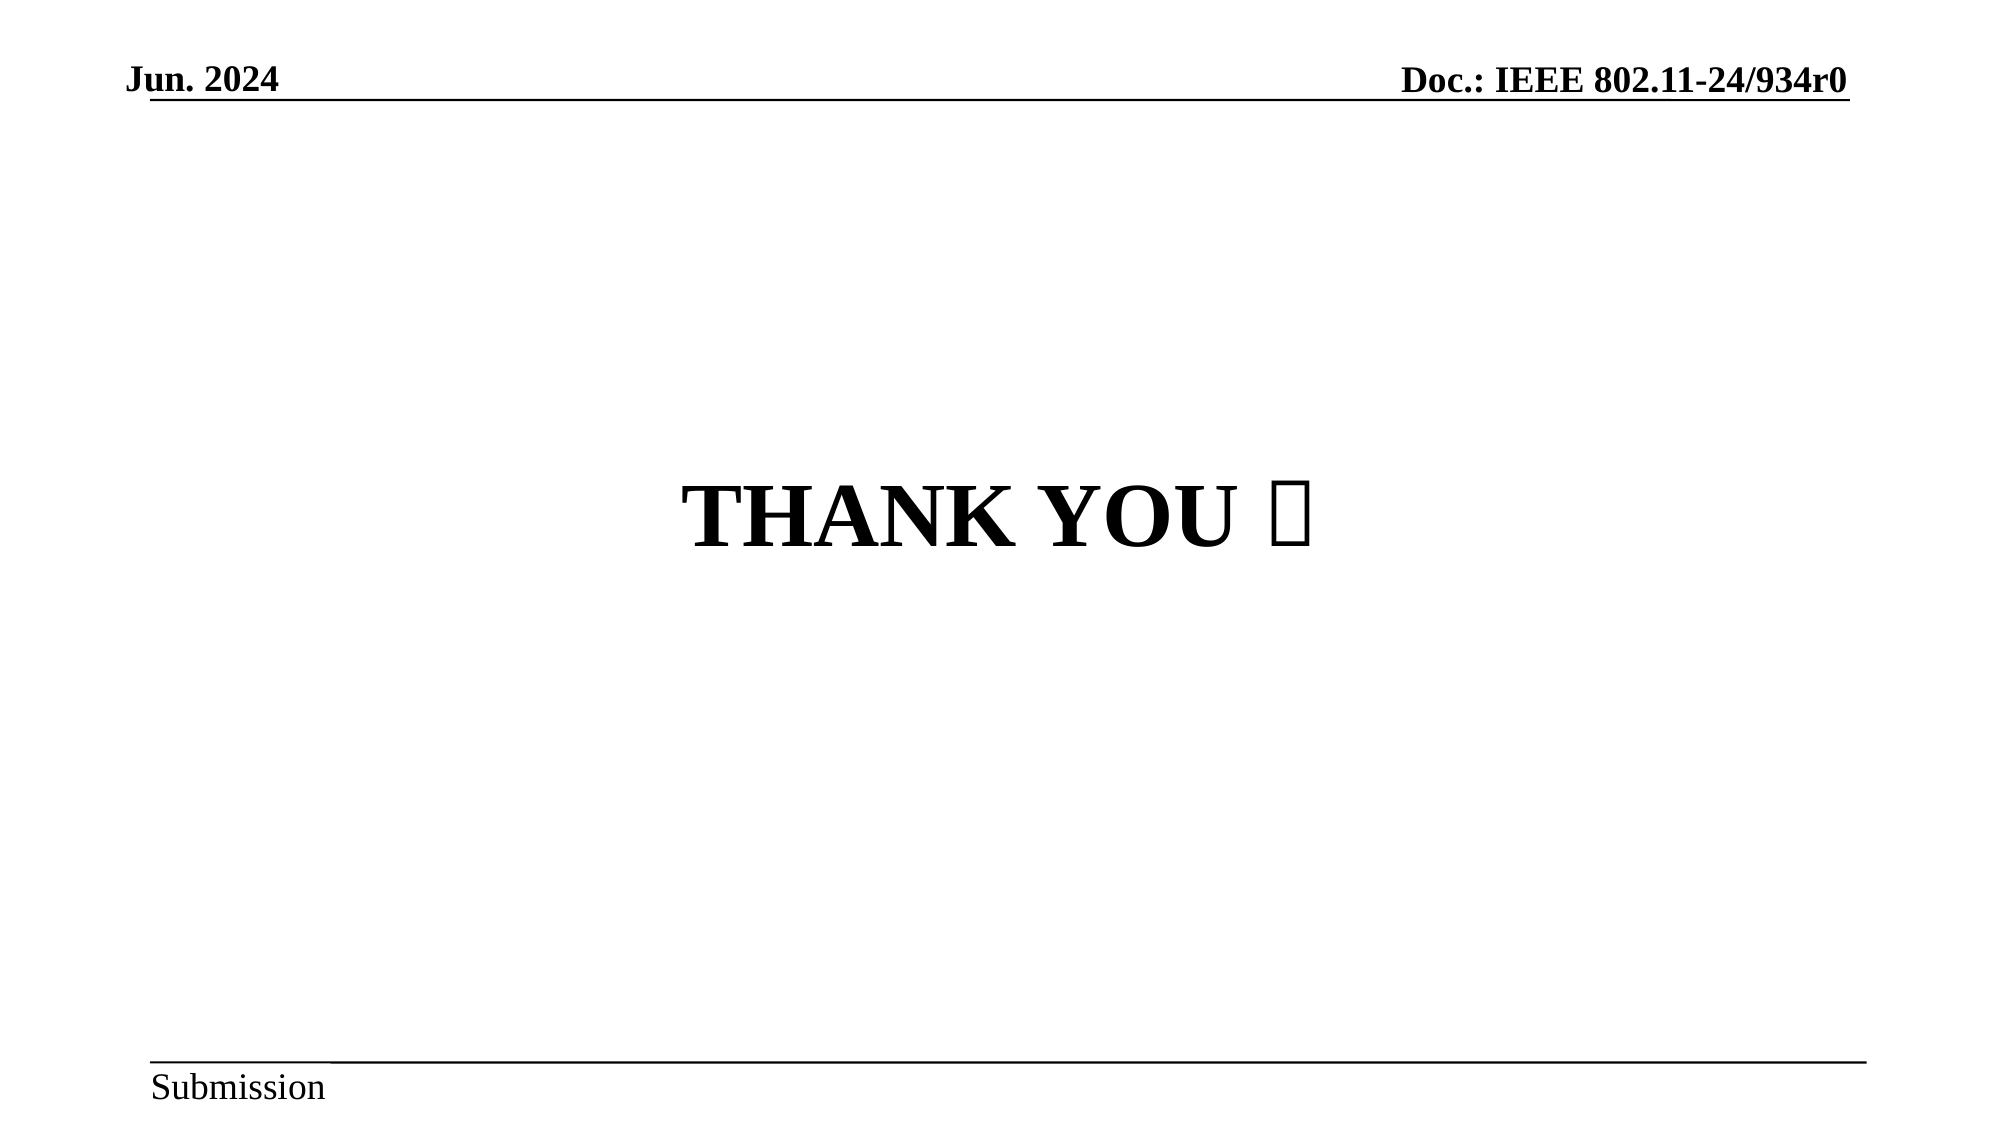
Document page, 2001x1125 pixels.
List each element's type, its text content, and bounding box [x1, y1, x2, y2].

list THANK YOU  [137, 447, 1863, 678]
